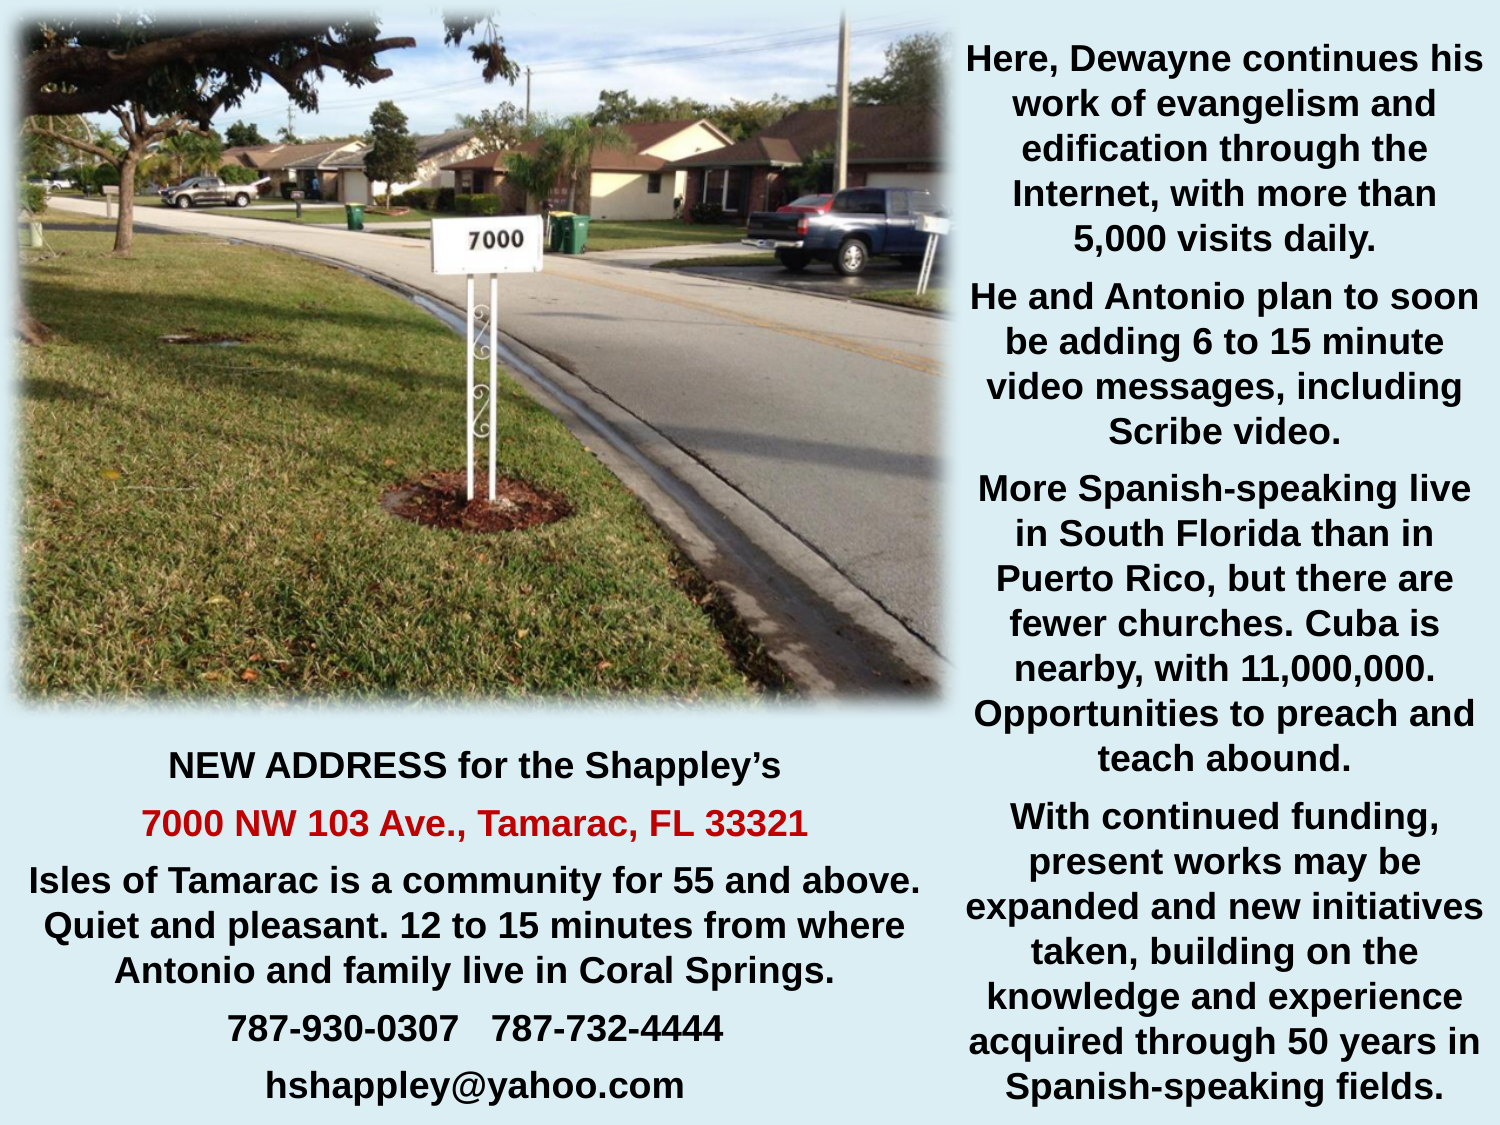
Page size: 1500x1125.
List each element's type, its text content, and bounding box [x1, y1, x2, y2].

text_box NEW ADDRESS for the Shappley’s 7000 NW 103 Ave., Tamarac, FL 33321 Isles of Tamarac is a community for 55 and above. Quiet and pleasant. 12 to 15 minutes from where Antonio and family live in Coral Springs. 787-930-0307 787-732-4444 hshappley@yahoo.com [0, 733, 950, 1114]
picture [0, 2, 963, 722]
text_box Here, Dewayne continues his work of evangelism and edification through the Internet, with more than 5,000 visits daily. He and Antonio plan to soon be adding 6 to 15 minute video messages, including Scribe video. More Spanish-speaking live in South Florida than in Puerto Rico, but there are fewer churches. Cuba is nearby, with 11,000,000. Opportunities to preach and teach abound. With continued funding, present works may be expanded and new initiatives taken, building on the knowledge and experience acquired through 50 years in Spanish-speaking fields. [950, 26, 1500, 1115]
